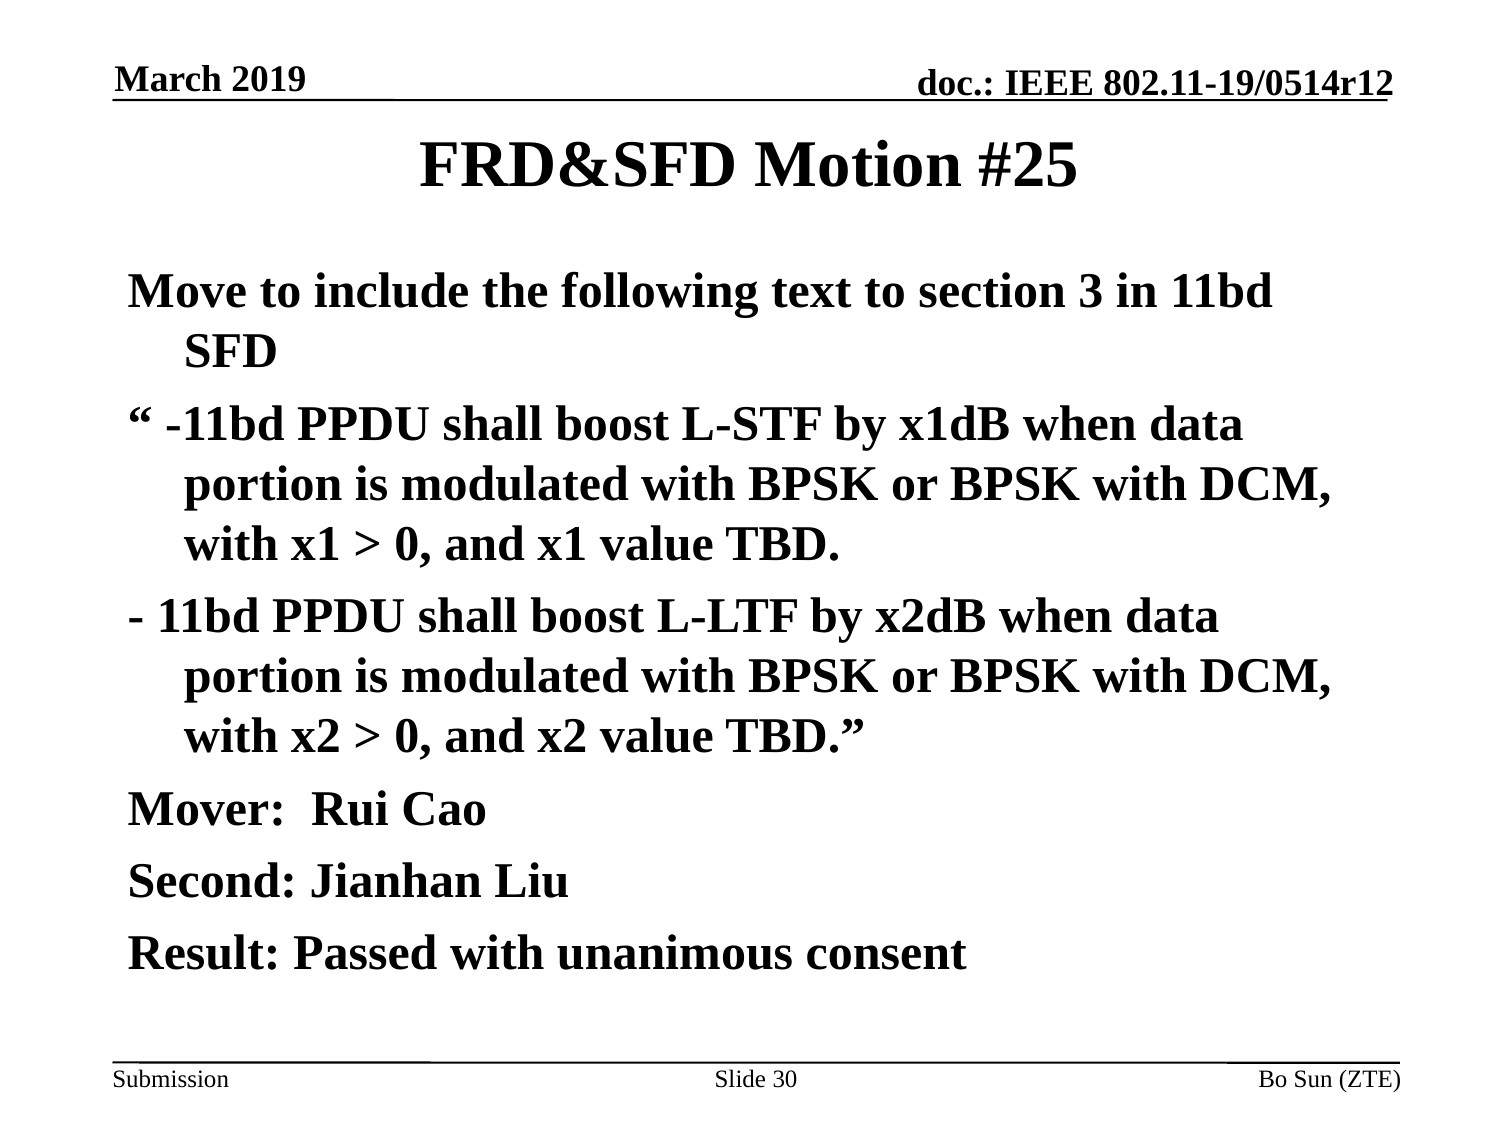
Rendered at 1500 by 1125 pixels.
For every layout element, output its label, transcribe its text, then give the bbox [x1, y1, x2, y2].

footer Bo Sun (ZTE) [878, 1061, 1402, 1093]
slide_number Slide 30 [712, 1061, 800, 1123]
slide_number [114, 54, 423, 100]
list Move to include the following text to section 3 in 11bd SFD “ -11bd PPDU shall boost L-STF by x1dB when data portion is modulated with BPSK or BPSK with DCM, with x1 > 0, and x1 value TBD. - 11bd PPDU shall boost L-LTF by x2dB when data portion is modulated with BPSK or BPSK with DCM, with x2 > 0, and x2 value TBD.” Mover: Rui Cao Second: Jianhan Liu Result: Passed with unanimous consent [112, 249, 1388, 1000]
title FRD&SFD Motion #25 [112, 112, 1388, 209]
